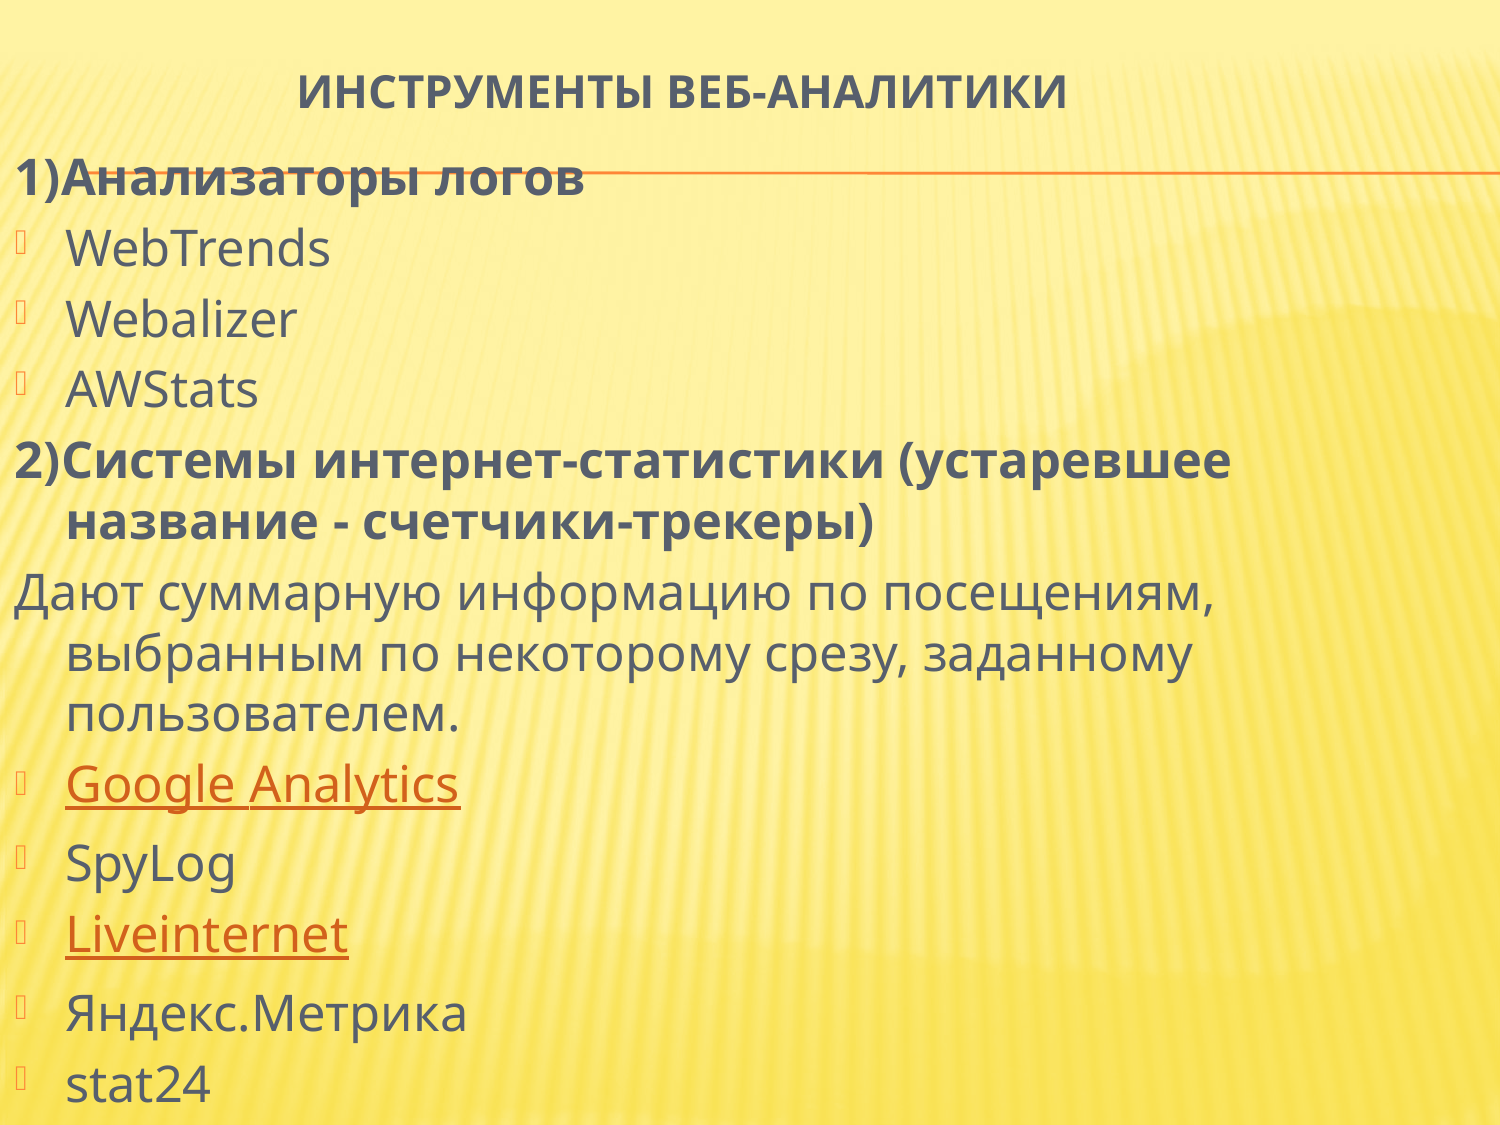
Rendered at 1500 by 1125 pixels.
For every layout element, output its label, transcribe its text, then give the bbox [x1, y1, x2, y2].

list 1)Анализаторы логов WebTrends Webalizer AWStats 2)Системы интернет-статистики (устаревшее название - счетчики-трекеры) Дают суммарную информацию по посещениям, выбранным по некоторому срезу, заданному пользователем. Google Analytics SpyLog Liveinternet Яндекс.Метрика stat24 [0, 137, 1500, 1125]
title Инструменты веб-аналитики [281, 54, 1425, 137]
